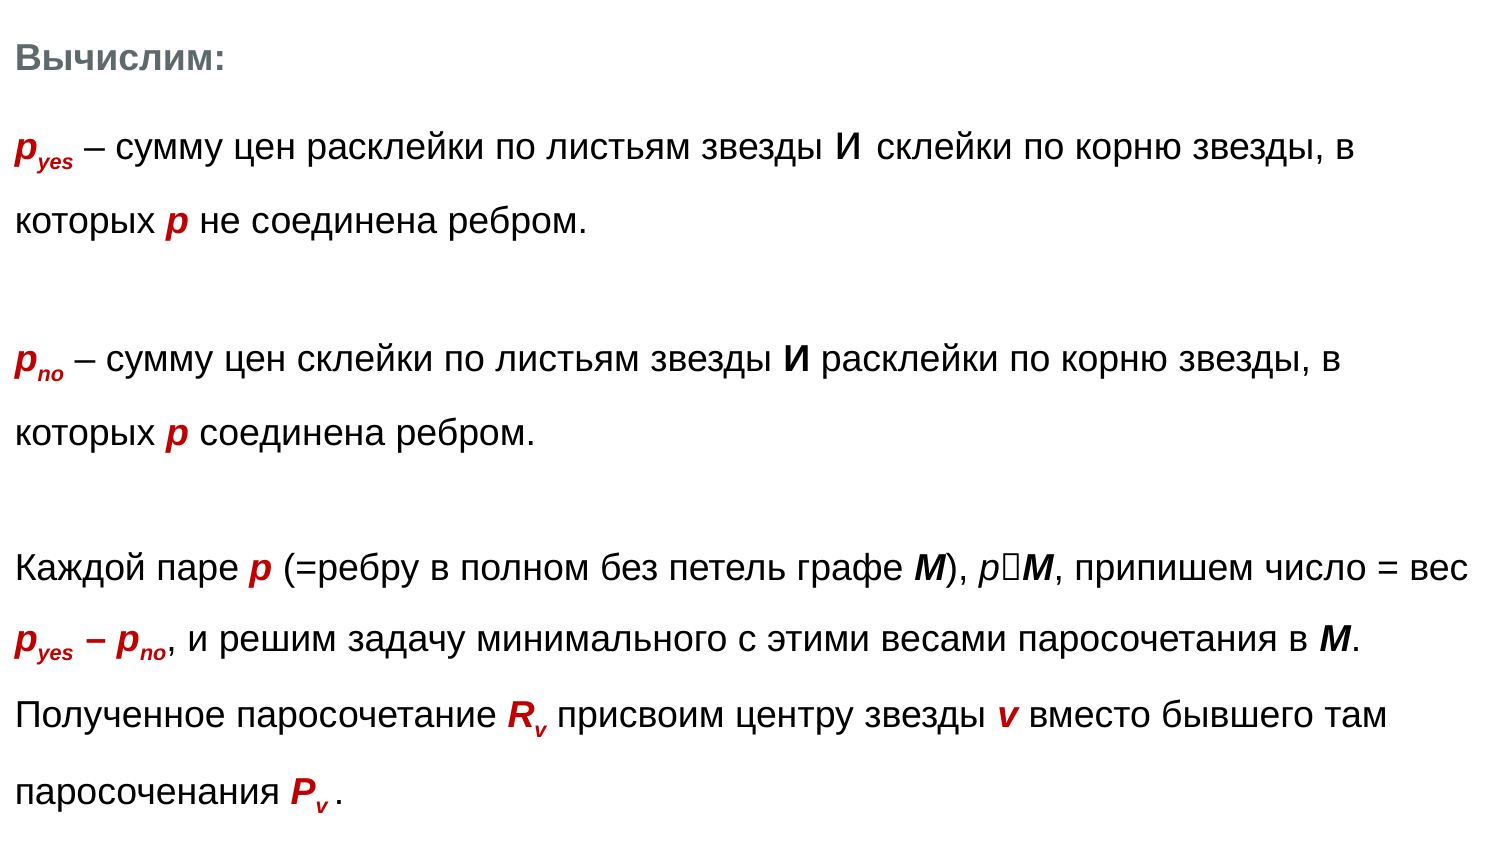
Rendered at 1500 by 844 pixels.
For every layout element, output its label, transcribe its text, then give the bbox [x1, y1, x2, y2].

text_box Вычислим: pyes – сумму цен расклейки по листьям звезды и склейки по корню звезды, в которых p не соединена ребром. pno – сумму цен склейки по листьям звезды И расклейки по корню звезды, в которых p соединена ребром. Каждой паре р (=ребру в полном без петель графе М), pМ, припишем число = вес pyes – pno, и решим задачу минимального с этими весами паросочетания в М. Полученное паросочетание Rv присвоим центру звезды v вместо бывшего там паросоченания Pv . Получится итерационная последовательность. [0, 3, 1500, 844]
